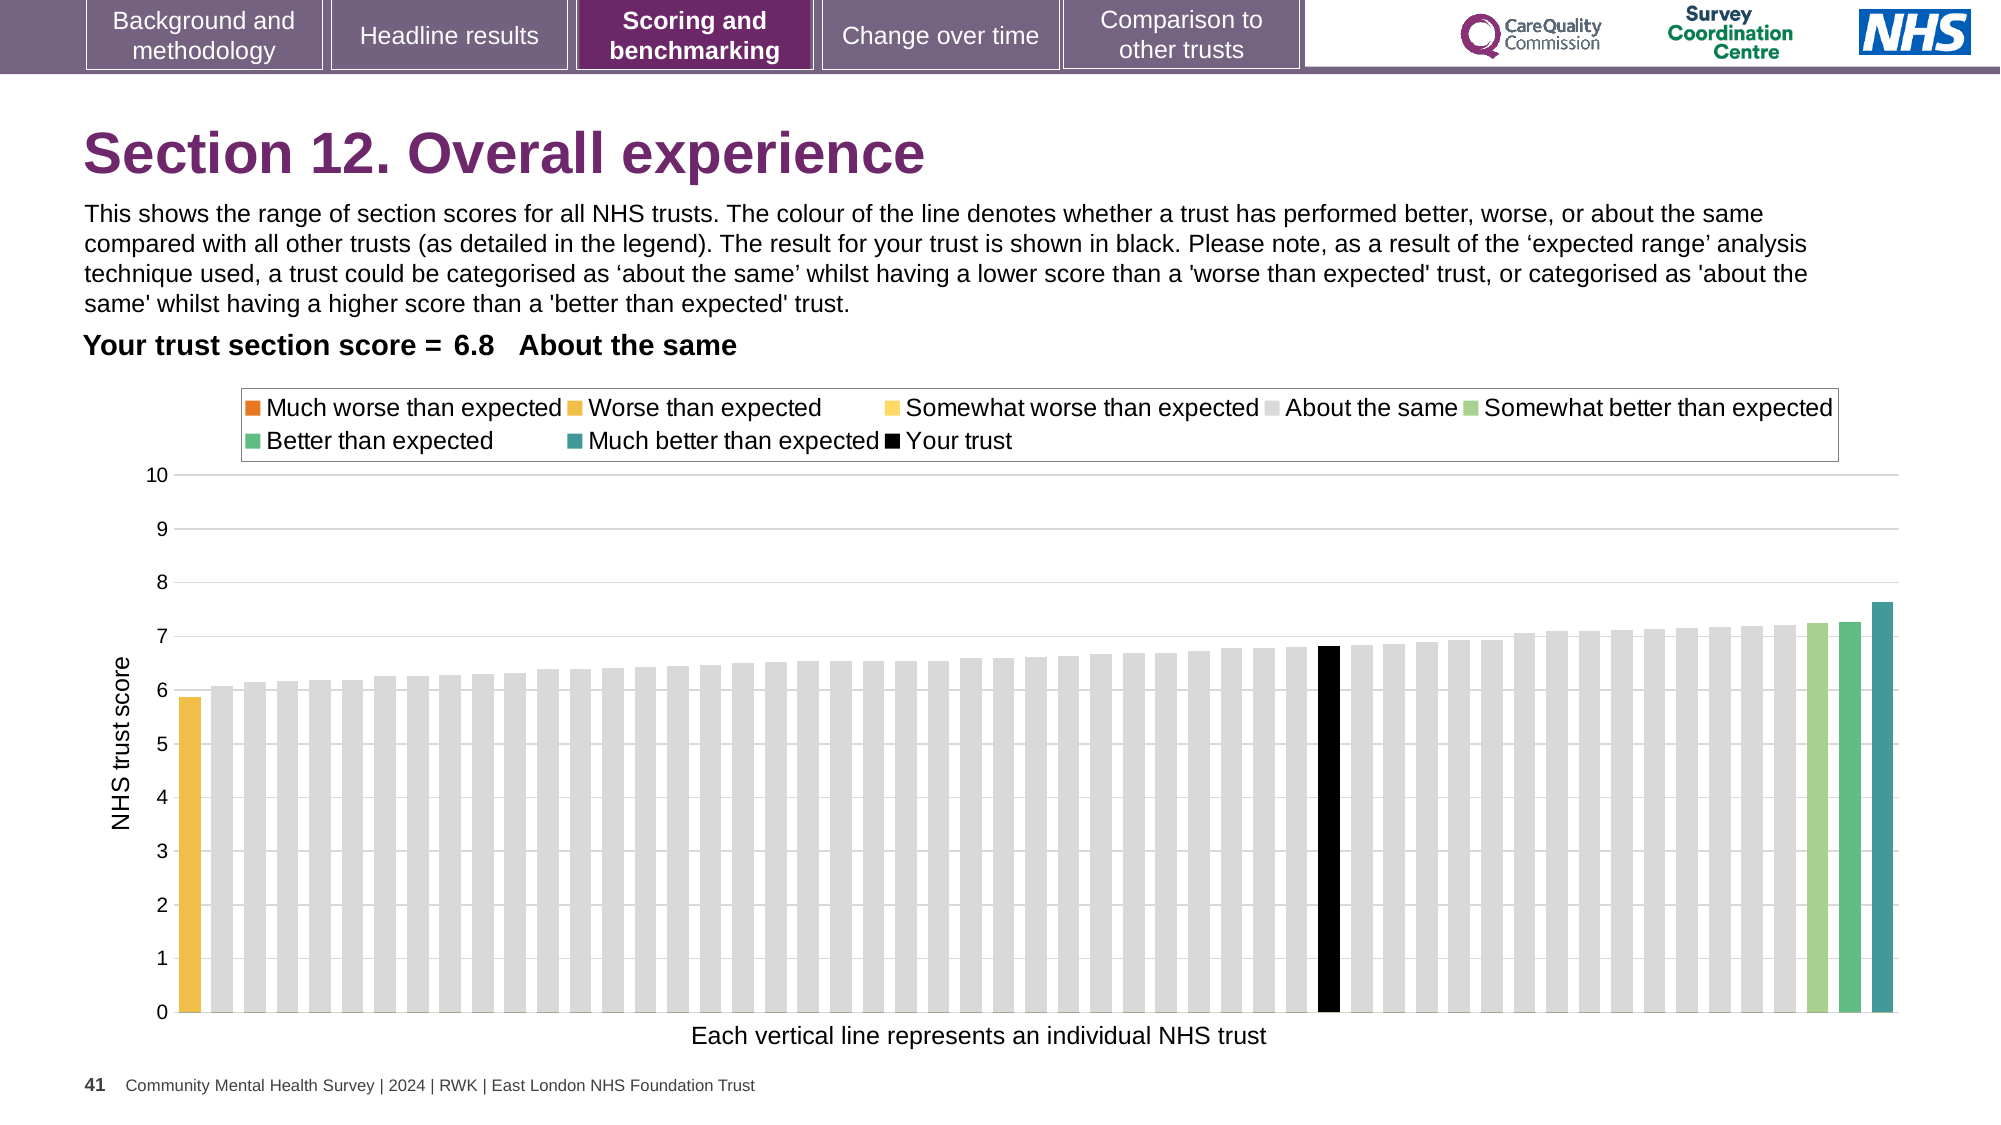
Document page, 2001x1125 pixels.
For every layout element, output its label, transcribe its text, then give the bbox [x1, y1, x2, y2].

picture [1666, 3, 1794, 61]
text_box Each vertical line represents an individual NHS trust [676, 1036, 1283, 1058]
title Section 12. Overall experience [68, 100, 1942, 209]
table_header About the same [518, 323, 1807, 369]
chart [99, 369, 1923, 1036]
text_box 41 [84, 1065, 122, 1125]
table_header 6.8 [448, 323, 518, 369]
table_header Your trust section score = [53, 323, 448, 370]
picture [1859, 9, 1971, 55]
picture [1460, 13, 1602, 59]
text_box This shows the range of section scores for all NHS trusts. The colour of the line denotes whether a trust has performed better, worse, or about the same compared with all other trusts (as detailed in the legend). The result for your trust is shown in black. Please note, as a result of the ‘expected range’ analysis technique used, a trust could be categorised as ‘about the same’ whilst having a lower score than a 'worse than expected' trust, or categorised as 'about the same' whilst having a higher score than a 'better than expected' trust. [69, 190, 1890, 325]
